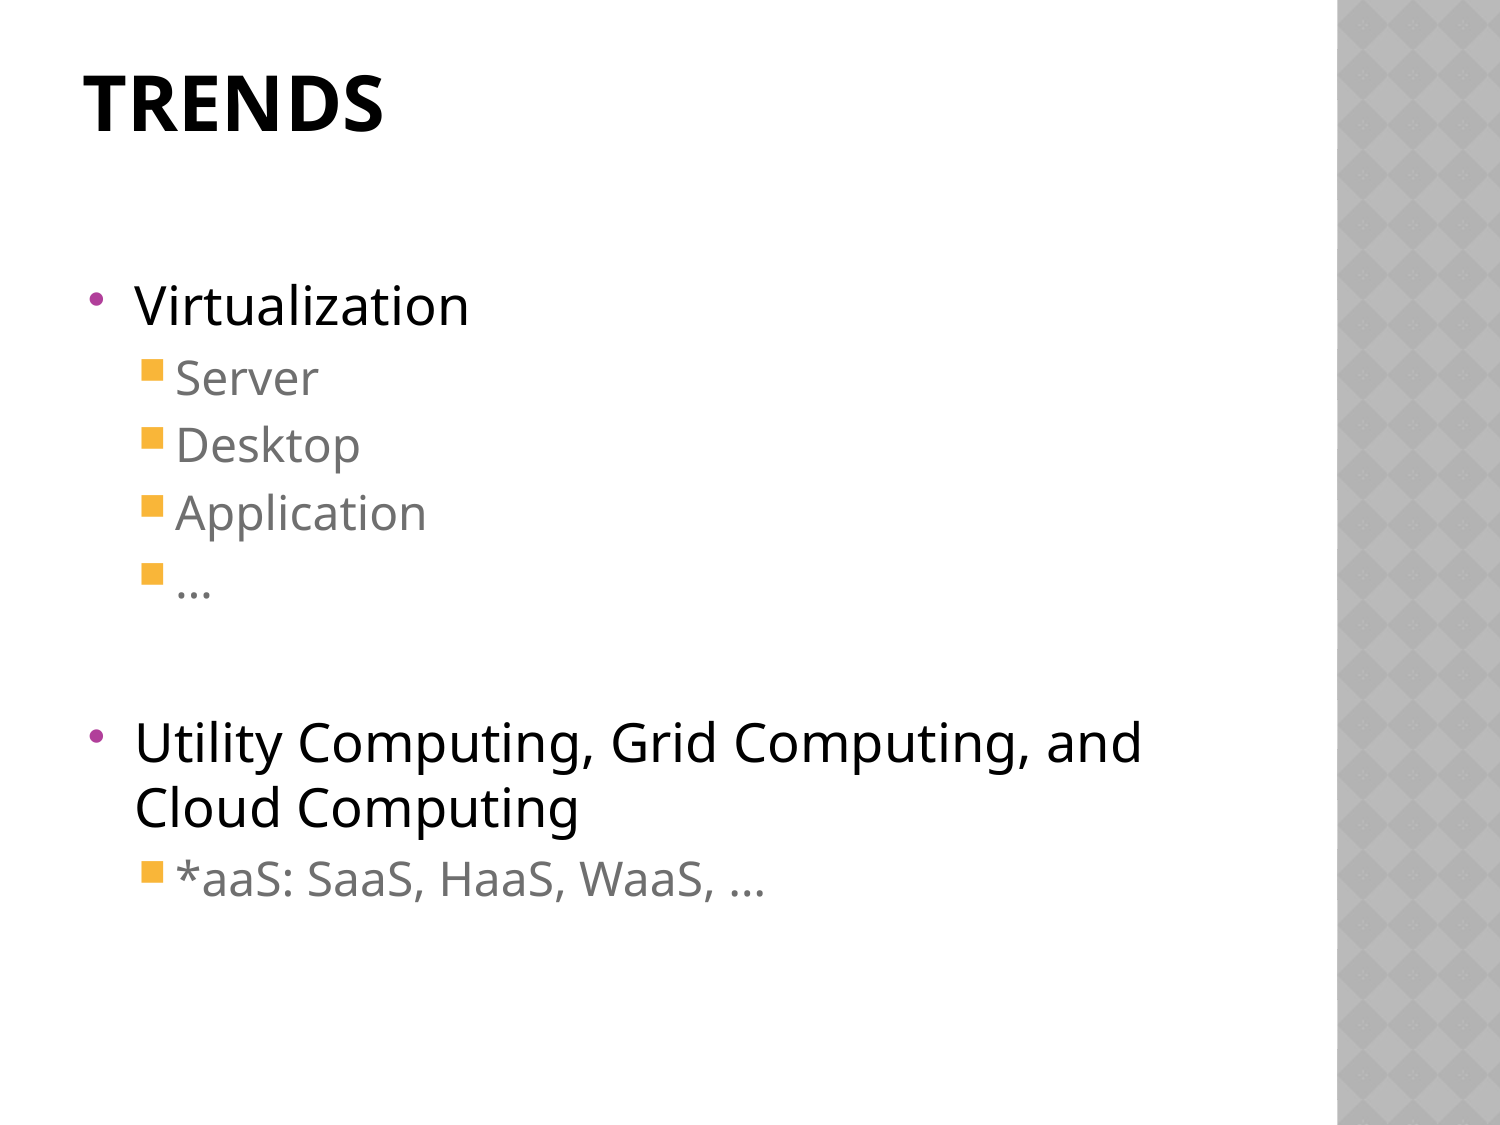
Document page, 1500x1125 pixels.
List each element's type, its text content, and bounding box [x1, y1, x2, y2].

list Virtualization Server Desktop Application … Utility Computing, Grid Computing, and Cloud Computing *aaS: SaaS, HaaS, WaaS, … [75, 264, 1263, 1059]
title Trends [75, 52, 1263, 240]
